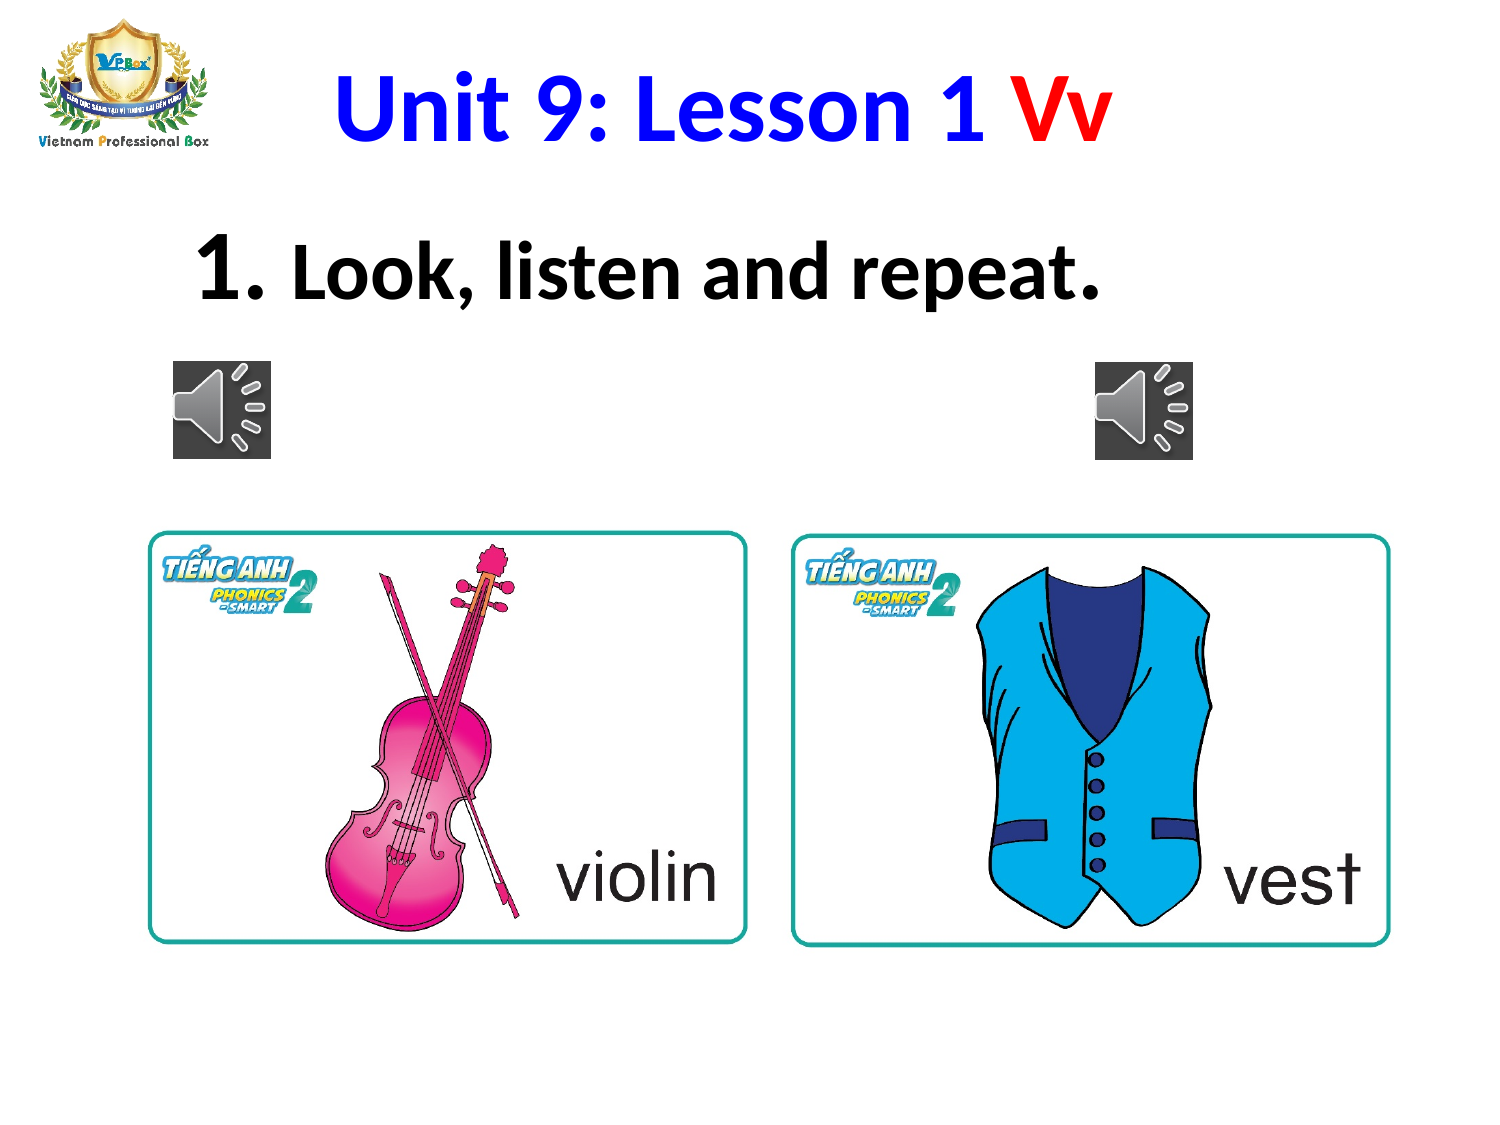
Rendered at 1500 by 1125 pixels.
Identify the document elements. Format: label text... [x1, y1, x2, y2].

text_box 1. Look, listen and repeat. [176, 191, 1120, 327]
picture [1093, 360, 1195, 462]
picture [171, 359, 273, 461]
text_box Unit 9: Lesson 1 Vv [318, 33, 1130, 169]
picture [24, 12, 223, 152]
picture [116, 504, 1421, 974]
